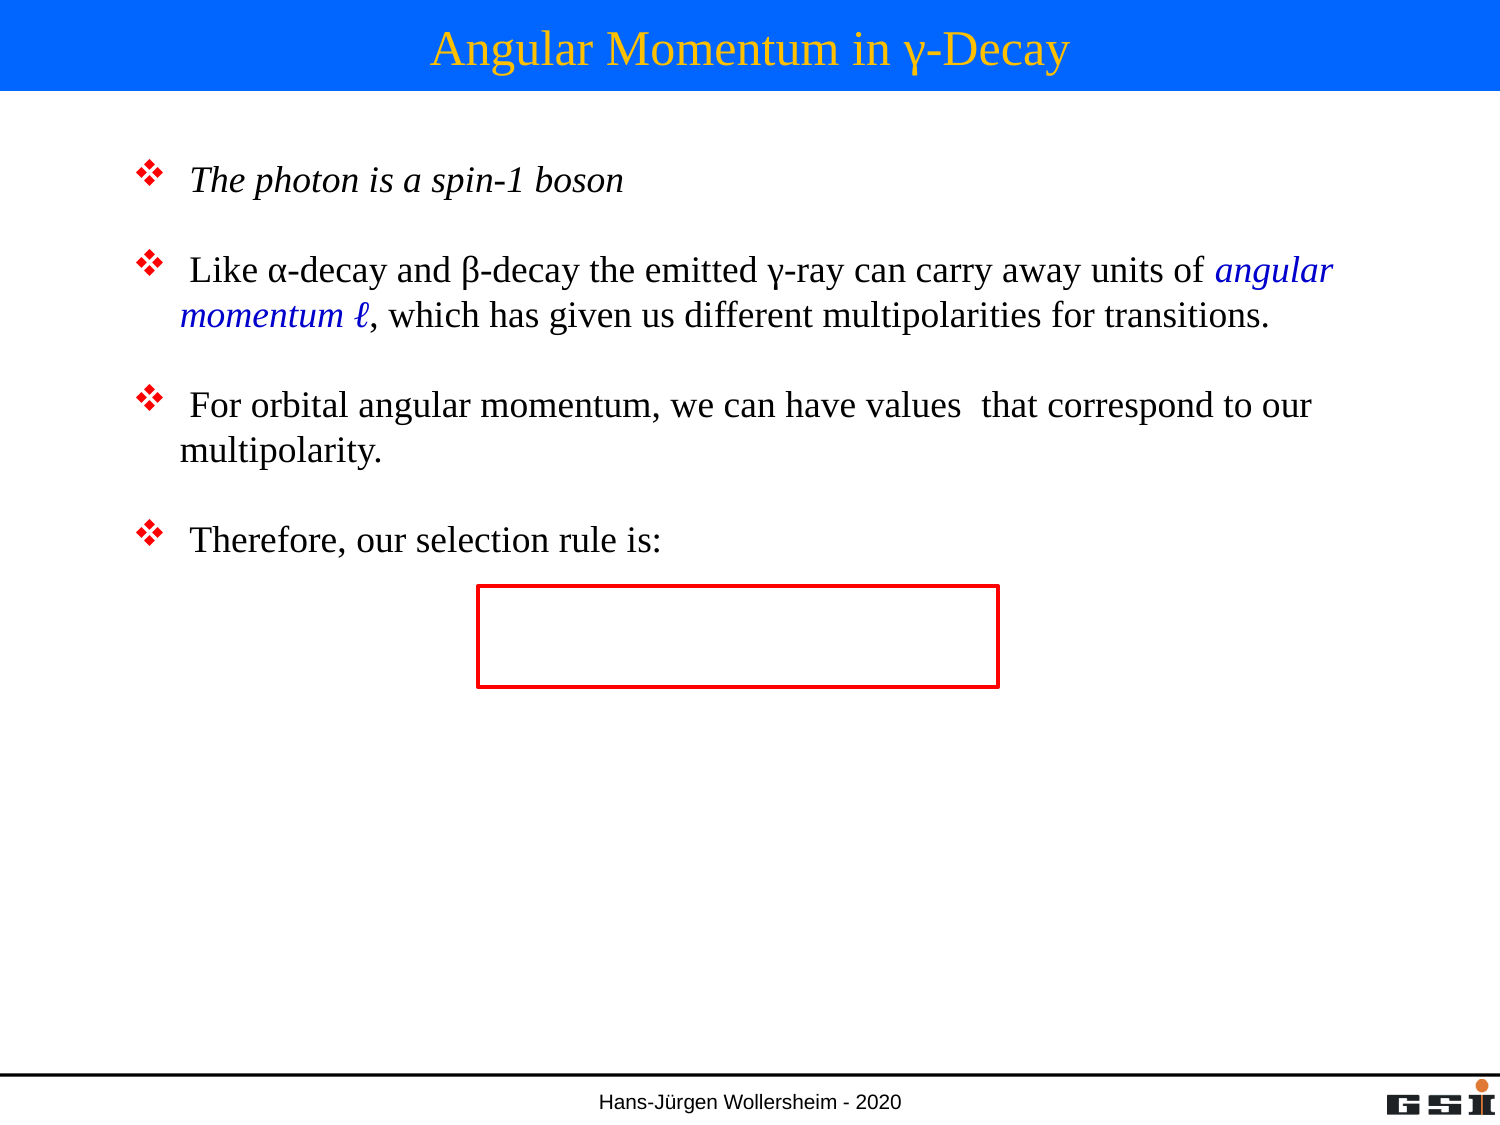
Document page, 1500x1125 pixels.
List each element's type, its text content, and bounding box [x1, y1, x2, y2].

text_box [476, 584, 1000, 689]
picture [1387, 1079, 1495, 1115]
title Angular Momentum in γ-Decay [0, 0, 1500, 91]
